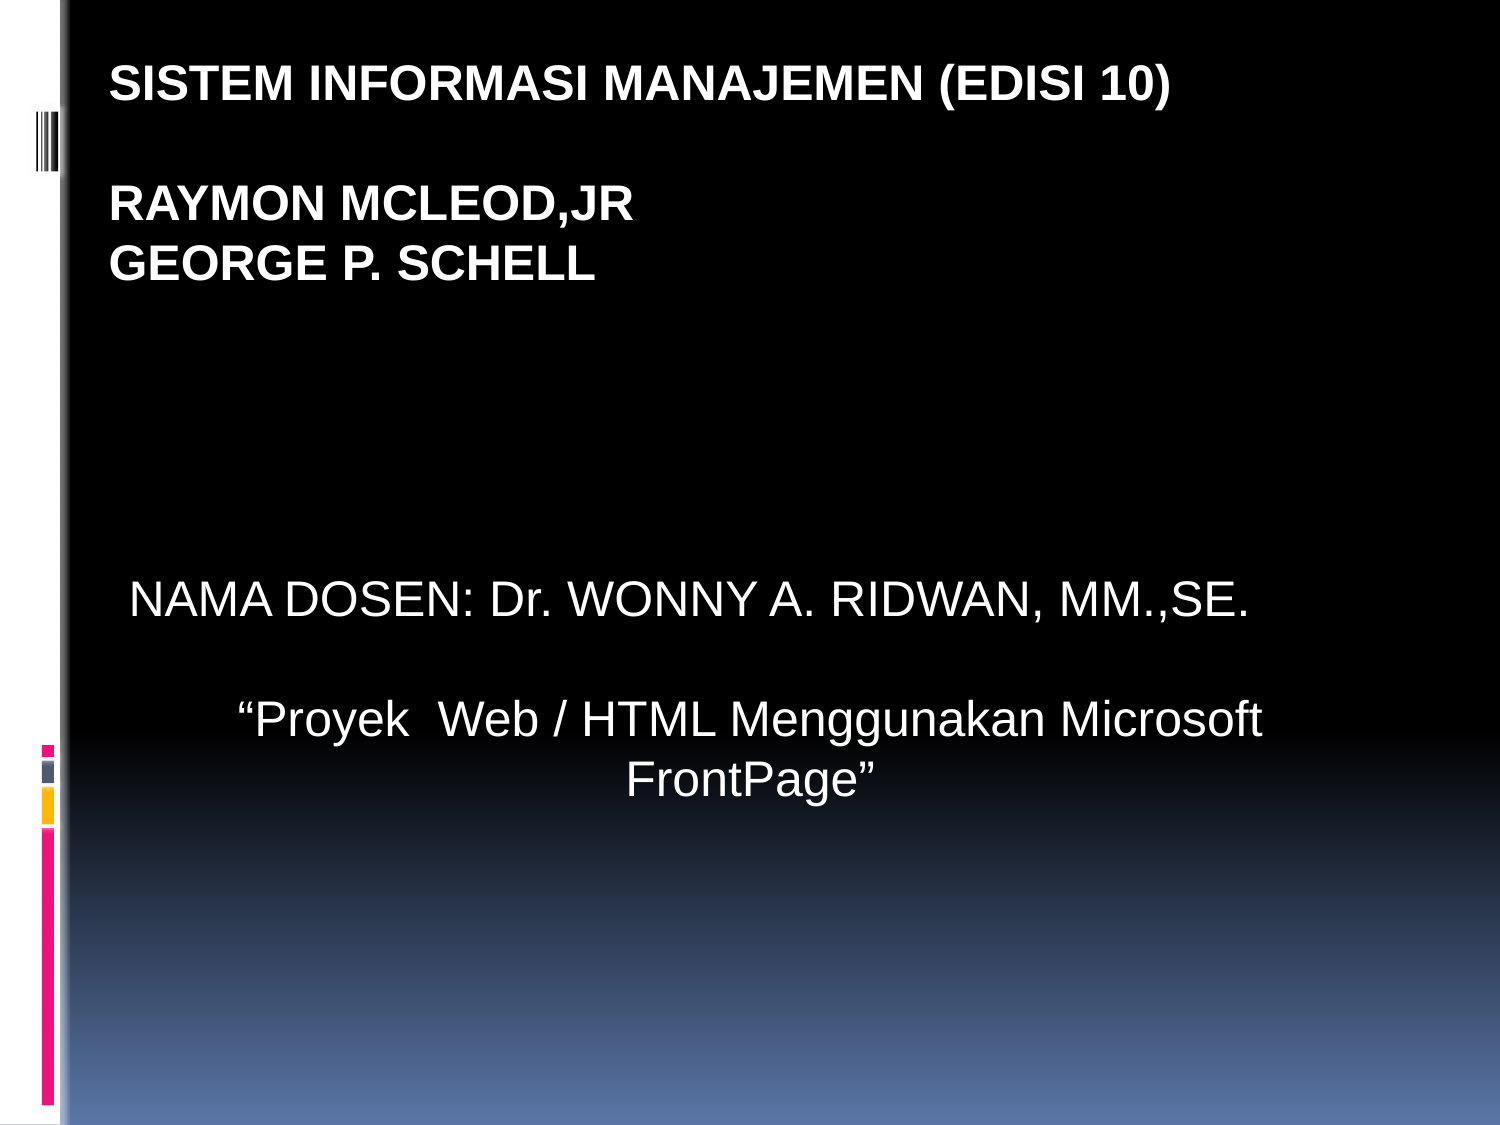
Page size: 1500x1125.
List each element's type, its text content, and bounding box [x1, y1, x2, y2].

subtitle NAMA DOSEN: Dr. WONNY A. RIDWAN, MM.,SE. “Proyek Web / HTML Menggunakan Microsoft FrontPage” [112, 408, 1388, 814]
title Sistem Informasi Manajemen (Edisi 10) Raymon Mcleod,Jr George P. schell [93, 42, 1444, 406]
